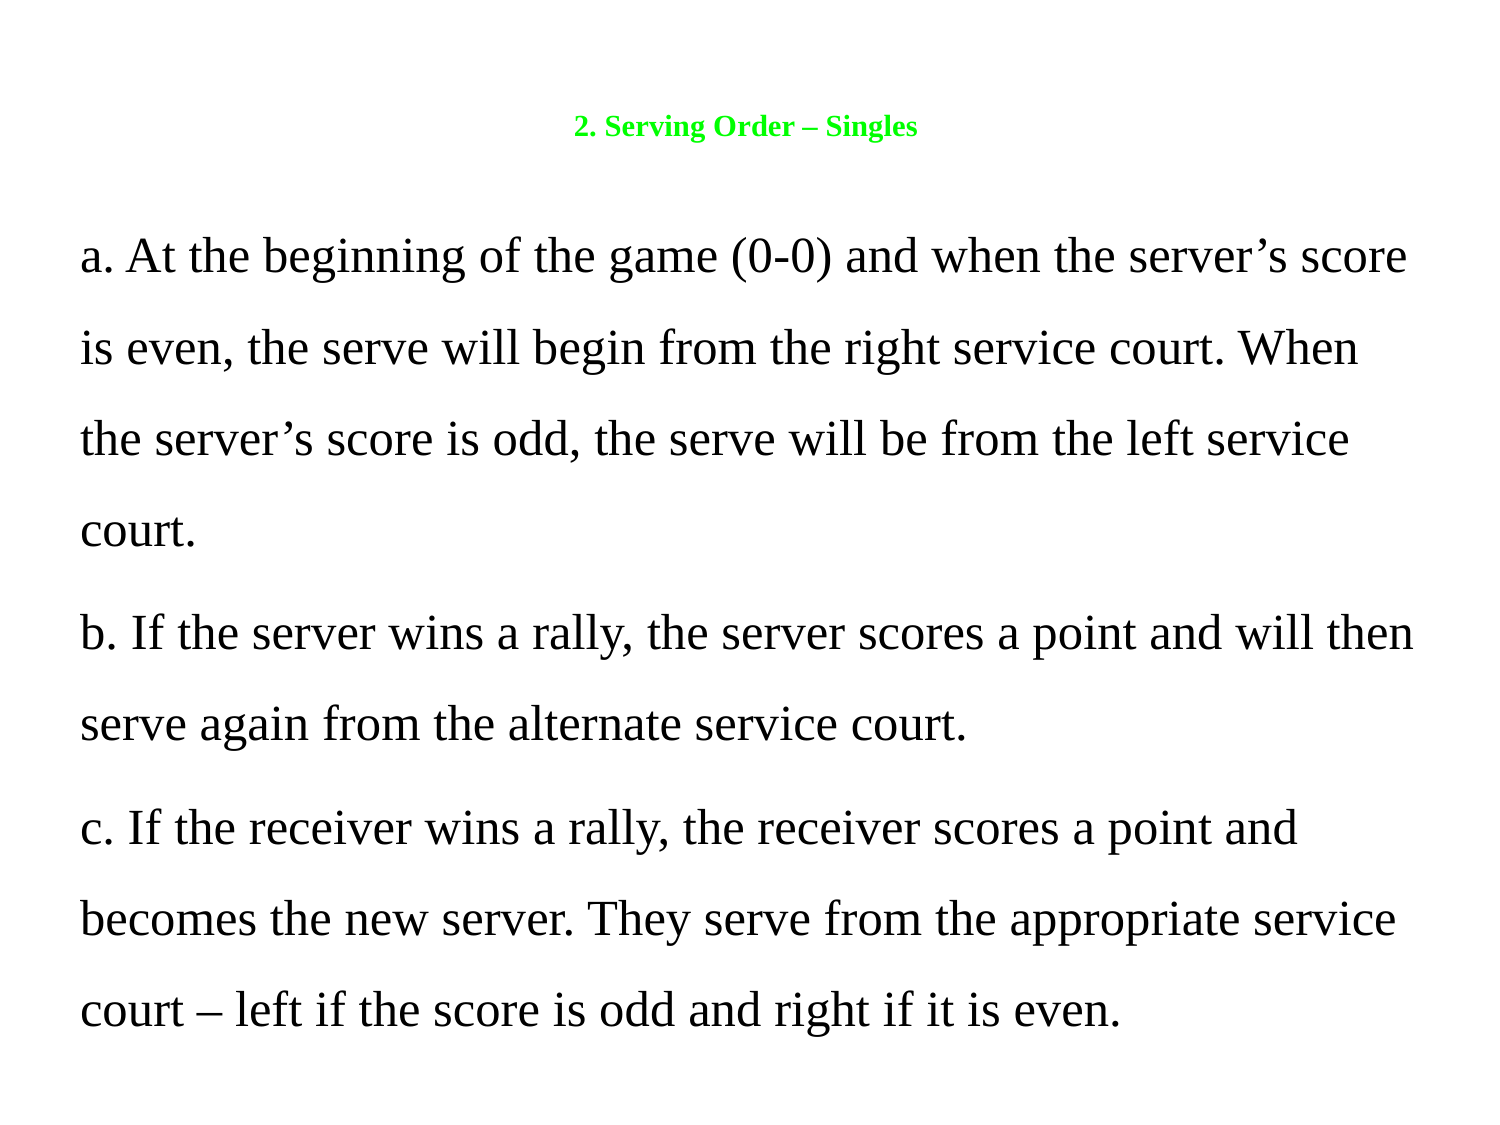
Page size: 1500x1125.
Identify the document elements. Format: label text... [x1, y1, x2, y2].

subtitle a. At the beginning of the game (0-0) and when the server’s score is even, the serve will begin from the right service court. When the server’s score is odd, the serve will be from the left service court. b. If the server wins a rally, the server scores a point and will then serve again from the alternate service court. c. If the receiver wins a rally, the receiver scores a point and becomes the new server. They serve from the appropriate service court – left if the score is odd and right if it is even. [64, 184, 1447, 1047]
title 2. Serving Order – Singles [112, 19, 1388, 184]
